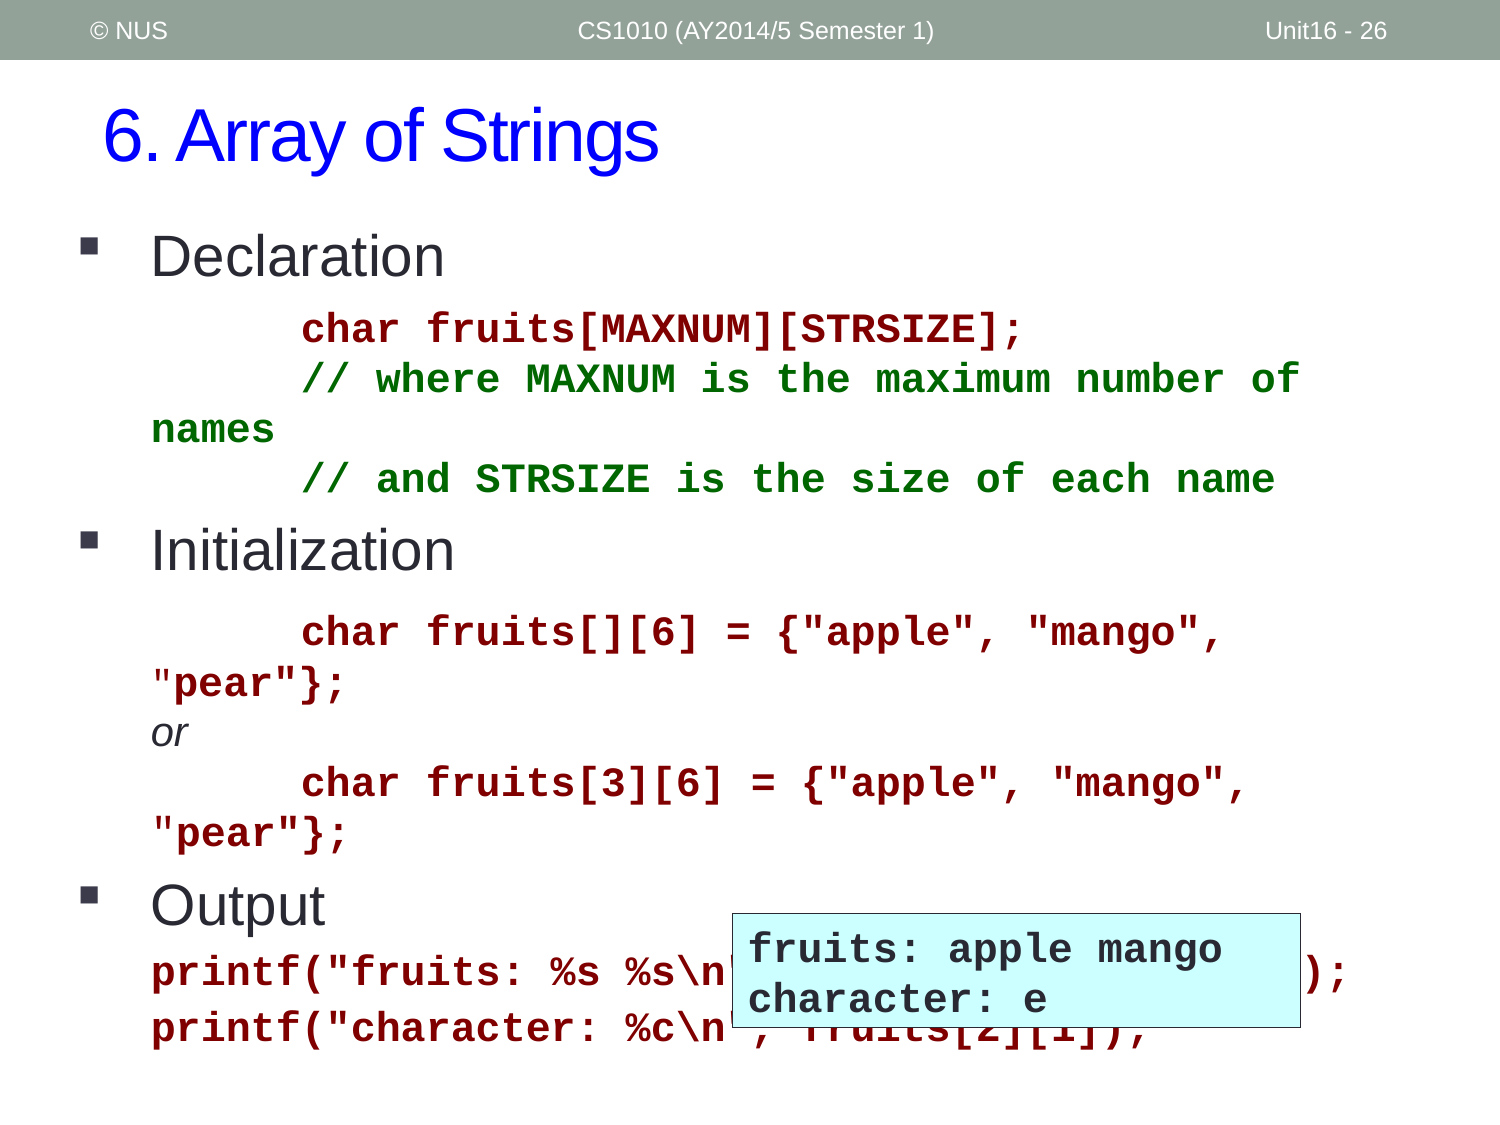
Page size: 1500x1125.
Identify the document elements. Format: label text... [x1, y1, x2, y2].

text_box fruits: apple mango character: e [732, 913, 1301, 1028]
text_box Declaration char fruits[MAXNUM][STRSIZE]; // where MAXNUM is the maximum number of names // and STRSIZE is the size of each name Initialization char fruits[][6] = {"apple", "mango", "pear"}; or char fruits[3][6] = {"apple", "mango", "pear"}; Output printf("fruits: %s %s\n", fruits[0], fruits[1]); printf("character: %c\n", fruits[2][1]); [61, 210, 1448, 953]
slide_number © NUS [75, 3, 550, 57]
slide_number Unit16 - 26 [1250, 3, 1425, 57]
title 6. Array of Strings [87, 62, 1463, 200]
footer CS1010 (AY2014/5 Semester 1) [562, 3, 1238, 57]
